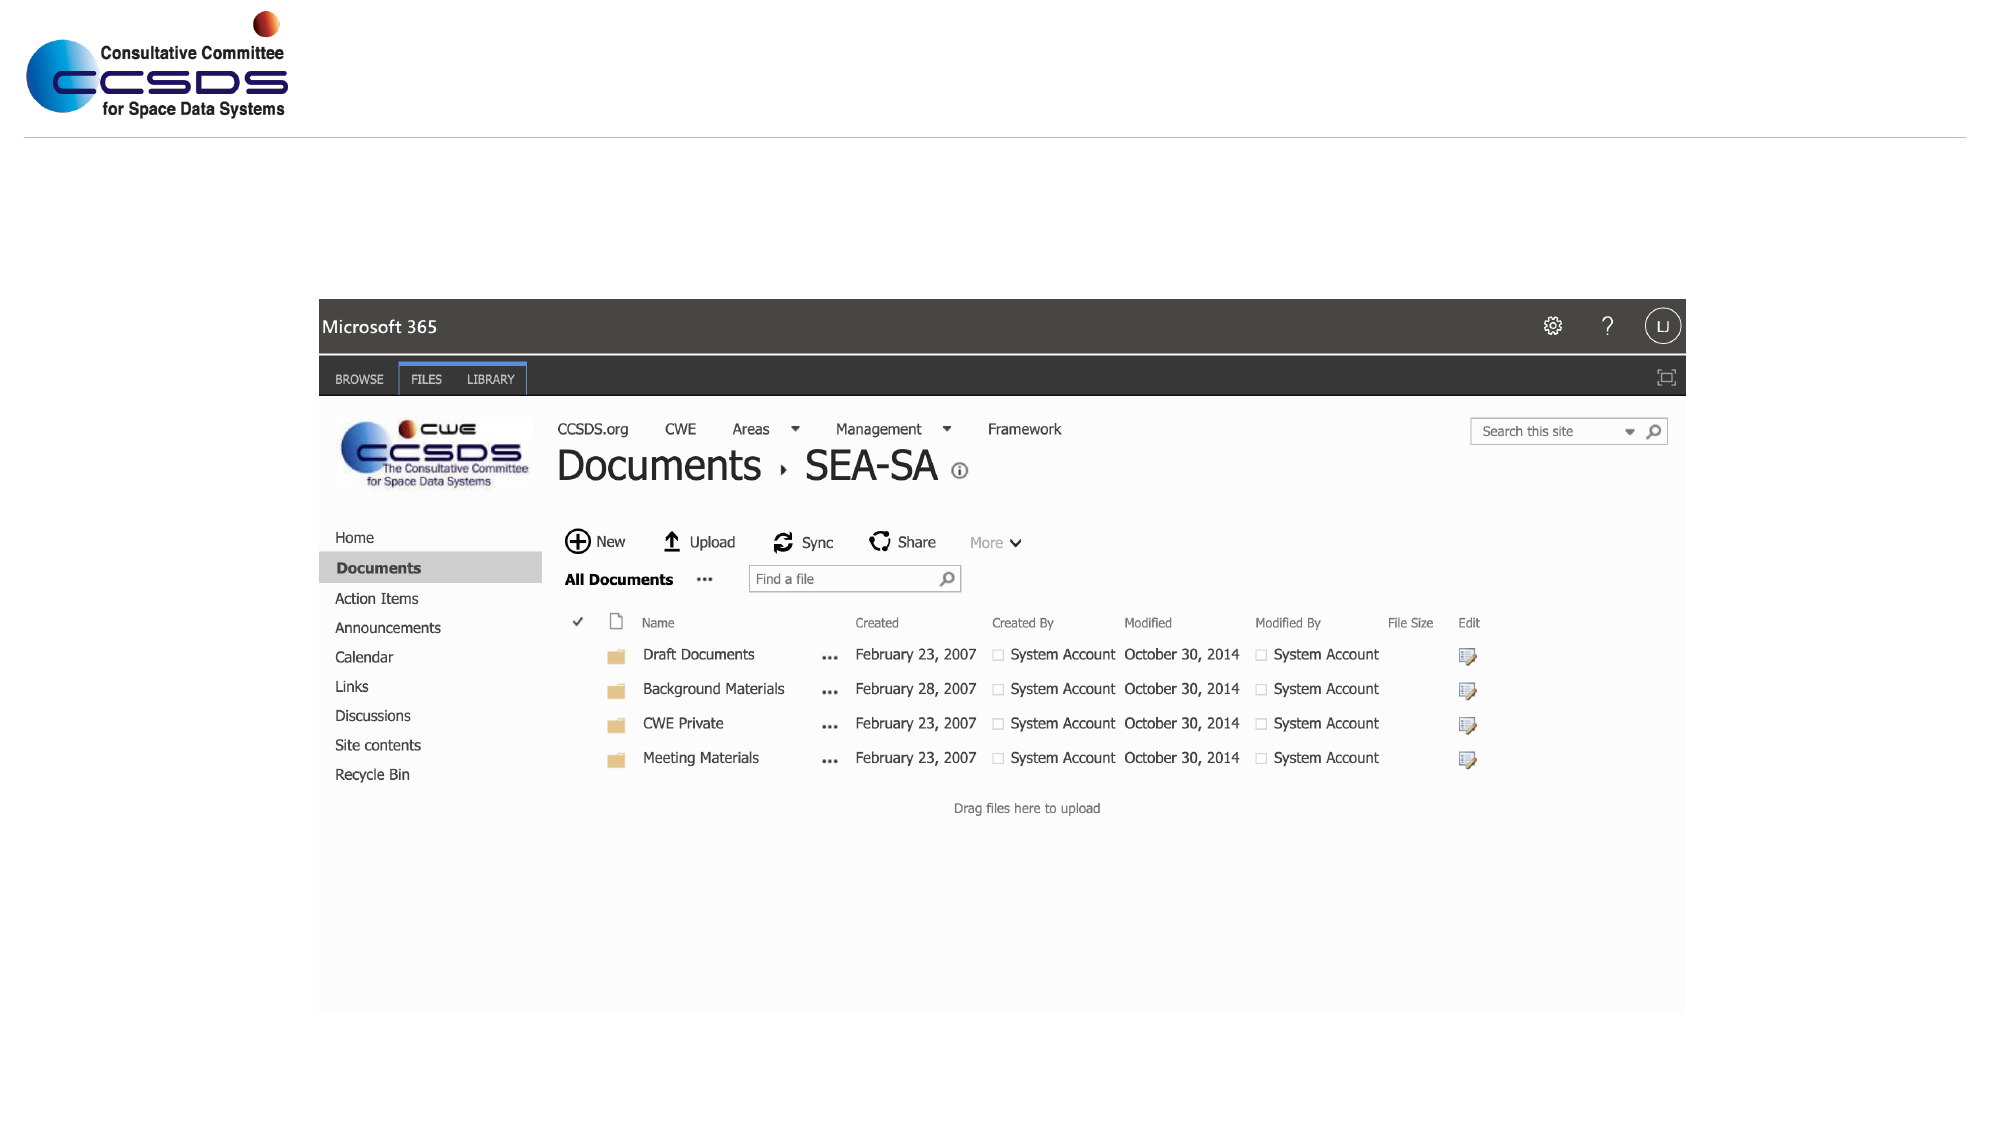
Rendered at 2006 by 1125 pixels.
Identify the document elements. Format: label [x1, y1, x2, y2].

picture [23, 11, 288, 119]
list [319, 299, 1686, 1014]
